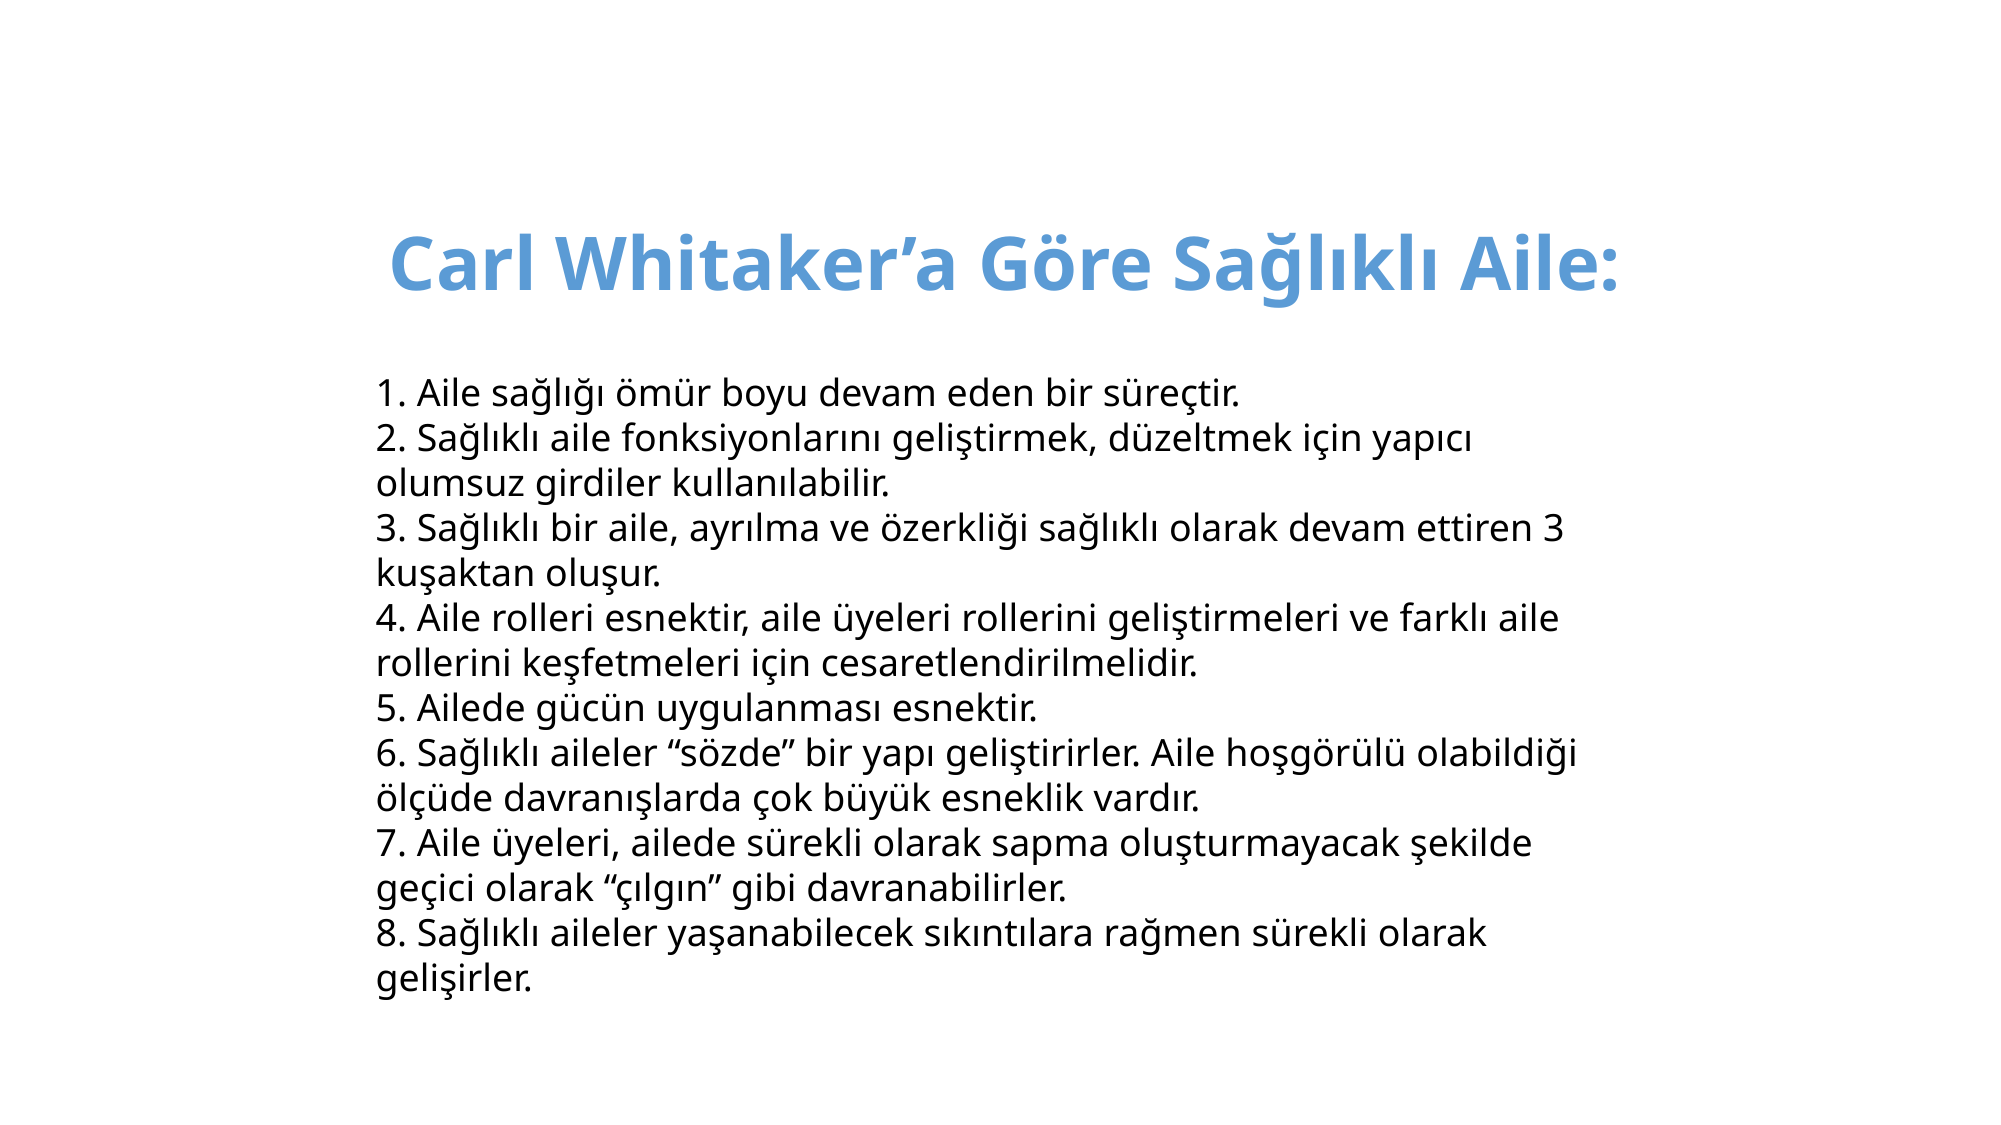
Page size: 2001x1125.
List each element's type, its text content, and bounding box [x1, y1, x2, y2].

title Carl Whitaker’a Göre Sağlıklı Aile: [373, 125, 1638, 313]
text_box 1. Aile sağlığı ömür boyu devam eden bir süreçtir. 2. Sağlıklı aile fonksiyonlarını geliştirmek, düzeltmek için yapıcı olumsuz girdiler kullanılabilir. 3. Sağlıklı bir aile, ayrılma ve özerkliği sağlıklı olarak devam ettiren 3 kuşaktan oluşur. 4. Aile rolleri esnektir, aile üyeleri rollerini geliştirmeleri ve farklı aile rollerini keşfetmeleri için cesaretlendirilmelidir. 5. Ailede gücün uygulanması esnektir. 6. Sağlıklı aileler “sözde” bir yapı geliştirirler. Aile hoşgörülü olabildiği ölçüde davranışlarda çok büyük esneklik vardır. 7. Aile üyeleri, ailede sürekli olarak sapma oluşturmayacak şekilde geçici olarak “çılgın” gibi davranabilirler. 8. Sağlıklı aileler yaşanabilecek sıkıntılara rağmen sürekli olarak gelişirler. [360, 361, 1637, 1007]
